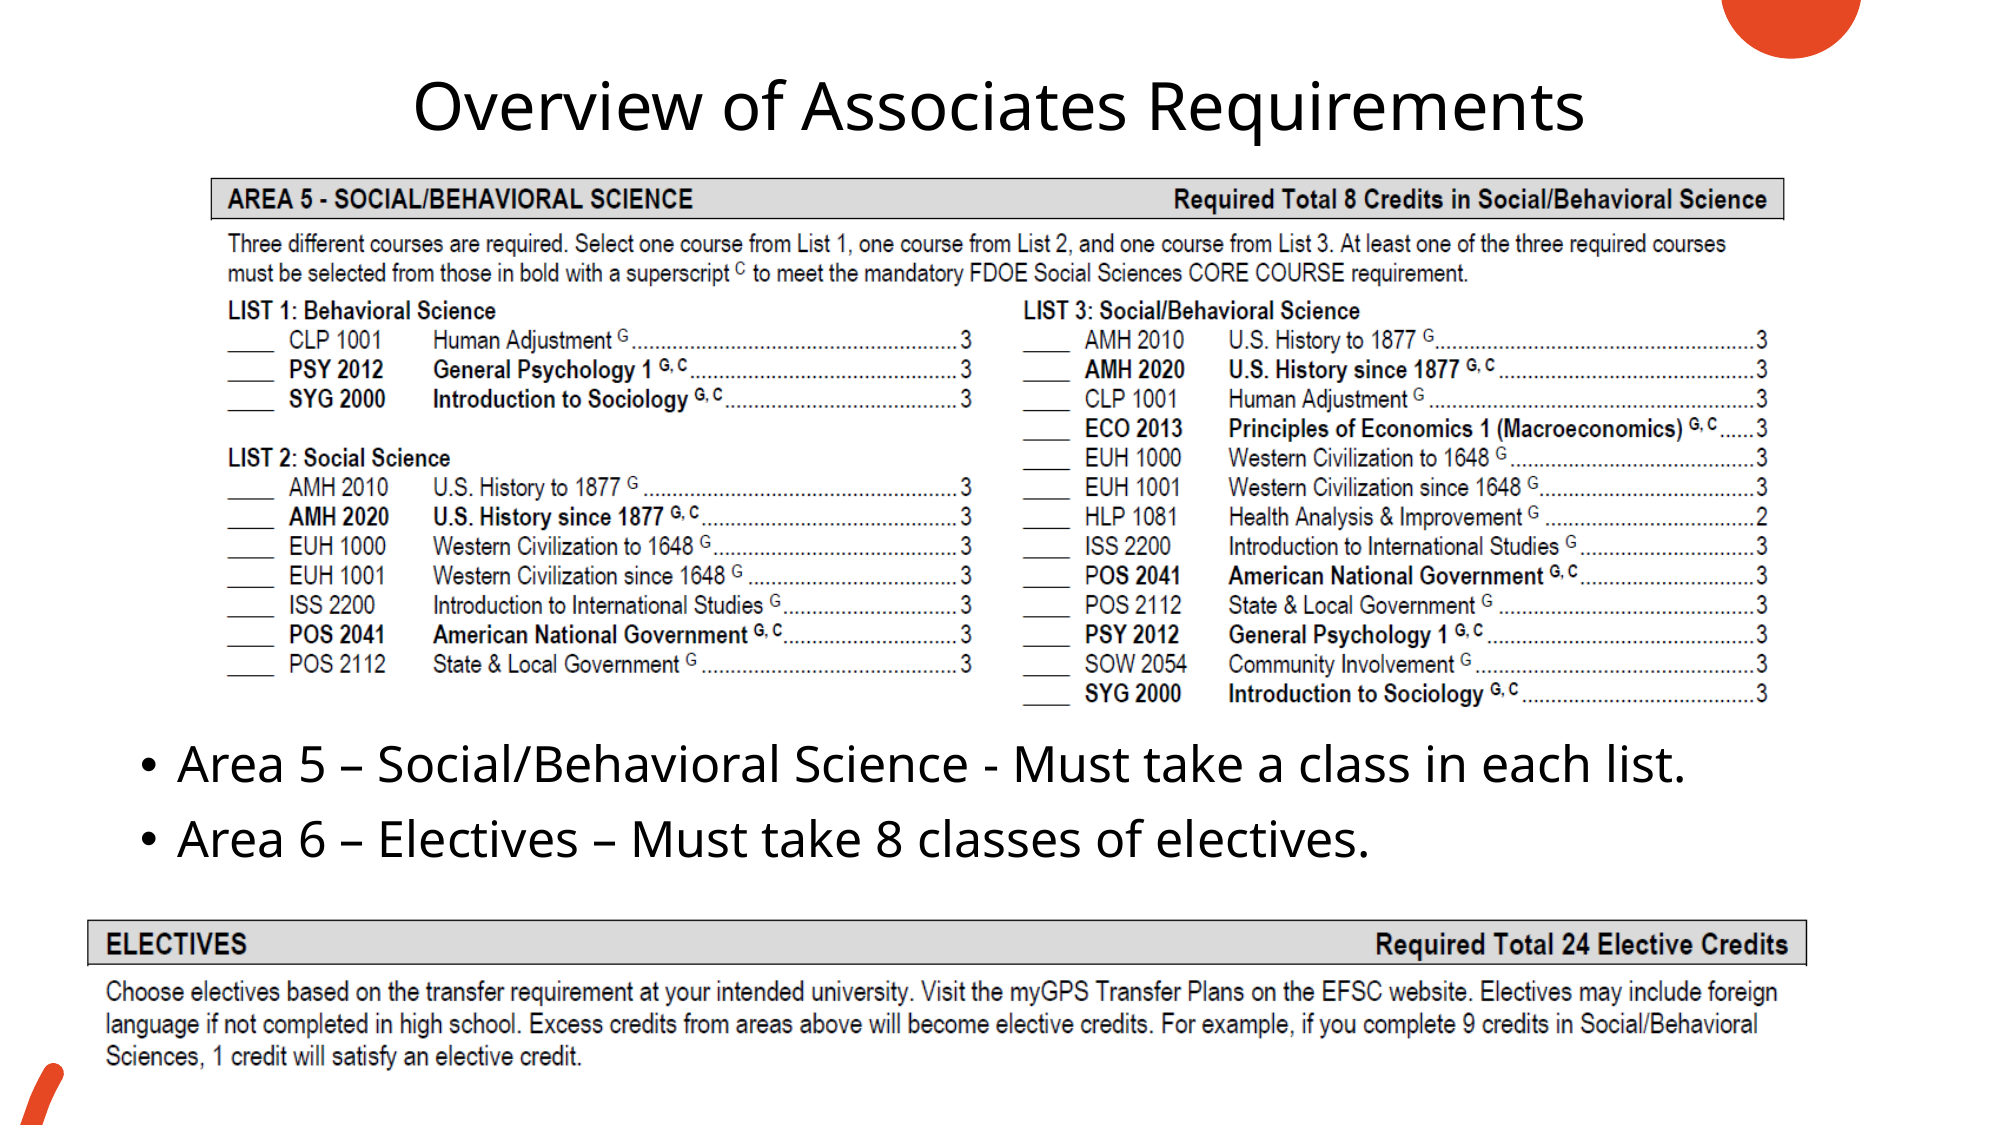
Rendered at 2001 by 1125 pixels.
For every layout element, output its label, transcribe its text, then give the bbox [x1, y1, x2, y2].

title Overview of Associates Requirements [137, 0, 1863, 218]
picture [192, 165, 1808, 720]
list Area 5 – Social/Behavioral Science - Must take a class in each list. Area 6 – Electives – Must take 8 classes of electives. [125, 732, 1850, 1010]
picture [68, 885, 1824, 1103]
